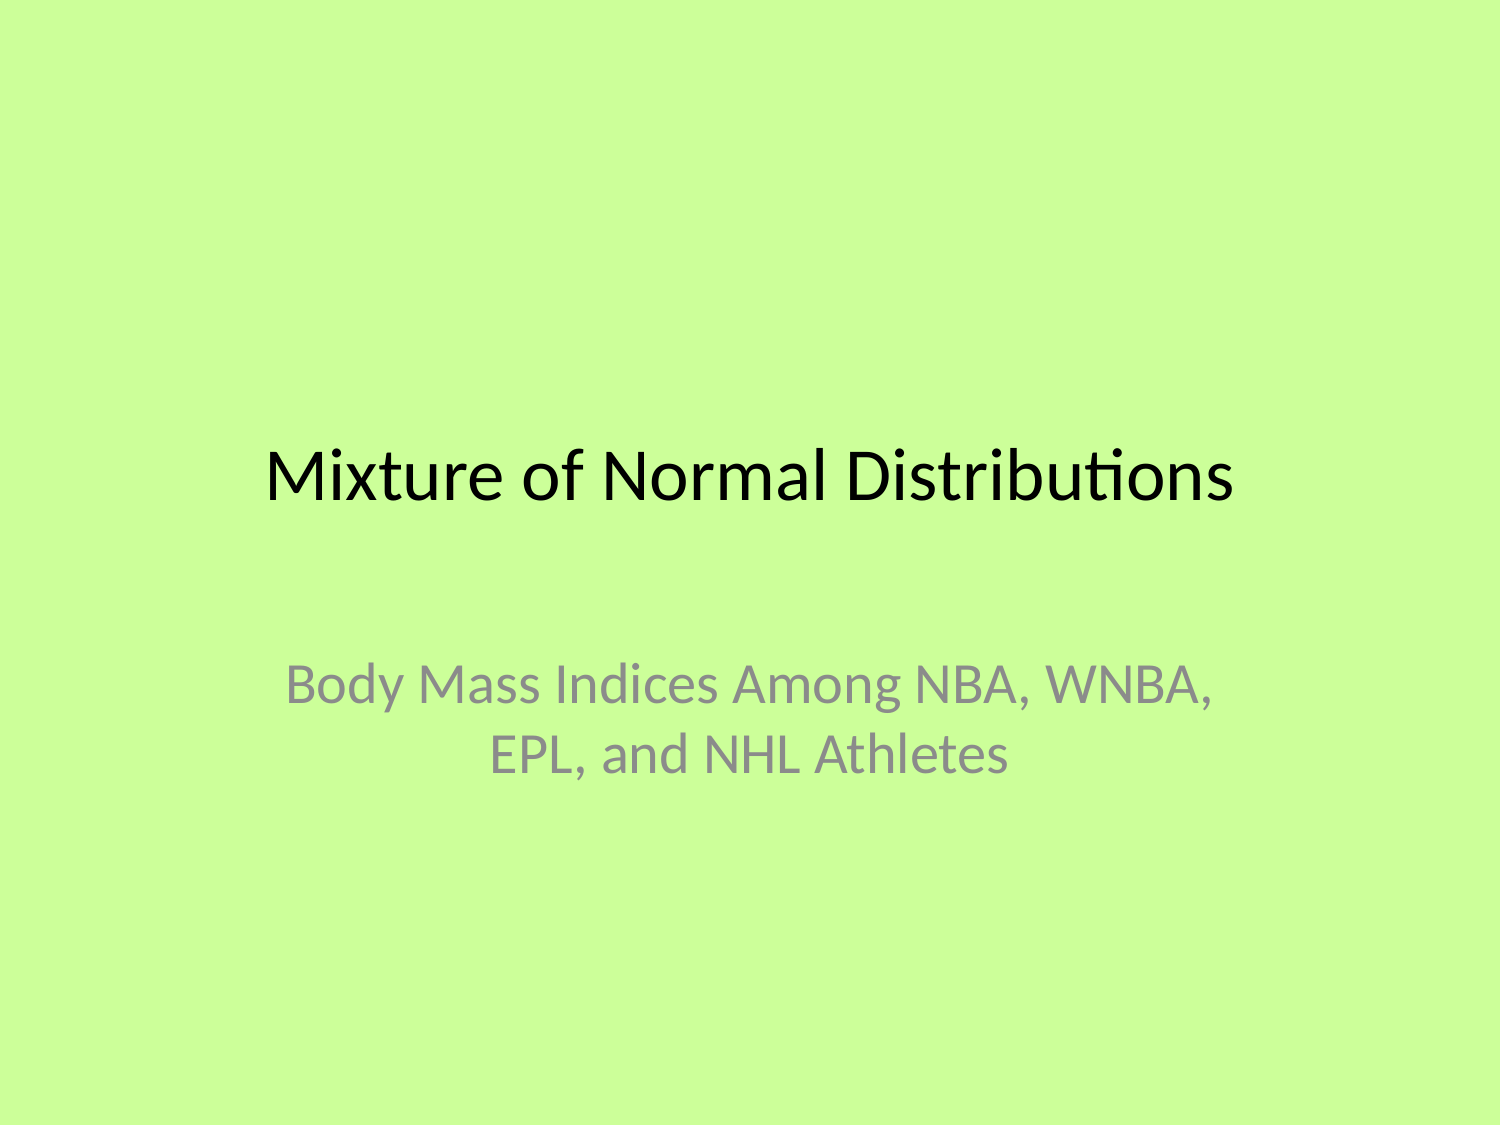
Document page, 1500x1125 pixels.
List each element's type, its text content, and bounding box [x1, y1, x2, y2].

title Mixture of Normal Distributions [112, 349, 1388, 591]
subtitle Body Mass Indices Among NBA, WNBA, EPL, and NHL Athletes [225, 637, 1275, 925]
